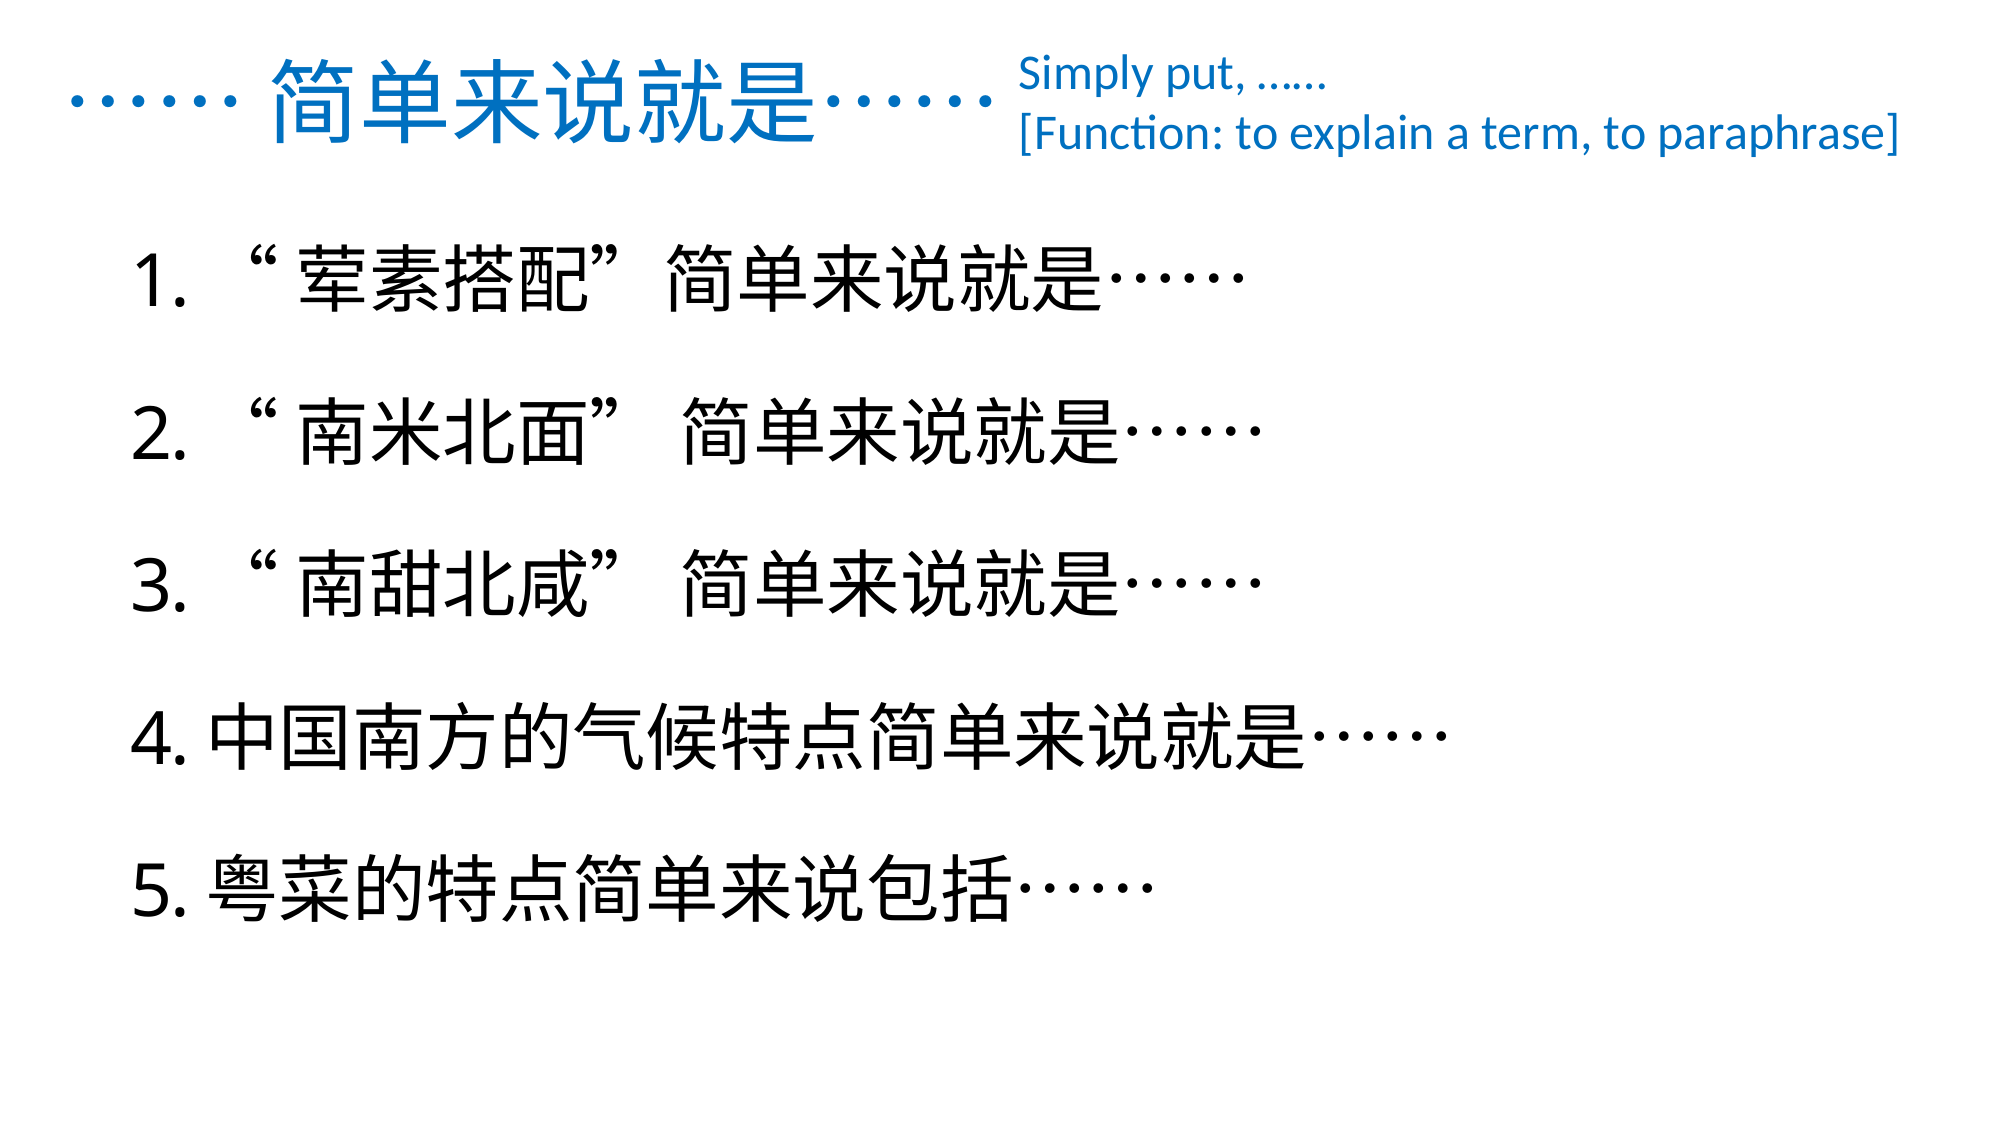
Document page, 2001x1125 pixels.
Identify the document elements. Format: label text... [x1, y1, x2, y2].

text_box Simply put, …… [Function: to explain a term, to paraphrase] [1004, 32, 1917, 167]
title ……简单来说就是…… [47, 34, 1035, 180]
list “荤素搭配”简单来说就是…… “南米北面” 简单来说就是…… “南甜北咸” 简单来说就是…… 中国南方的气候特点简单来说就是…… 粤菜的特点简单来说包括…… [115, 181, 1841, 944]
